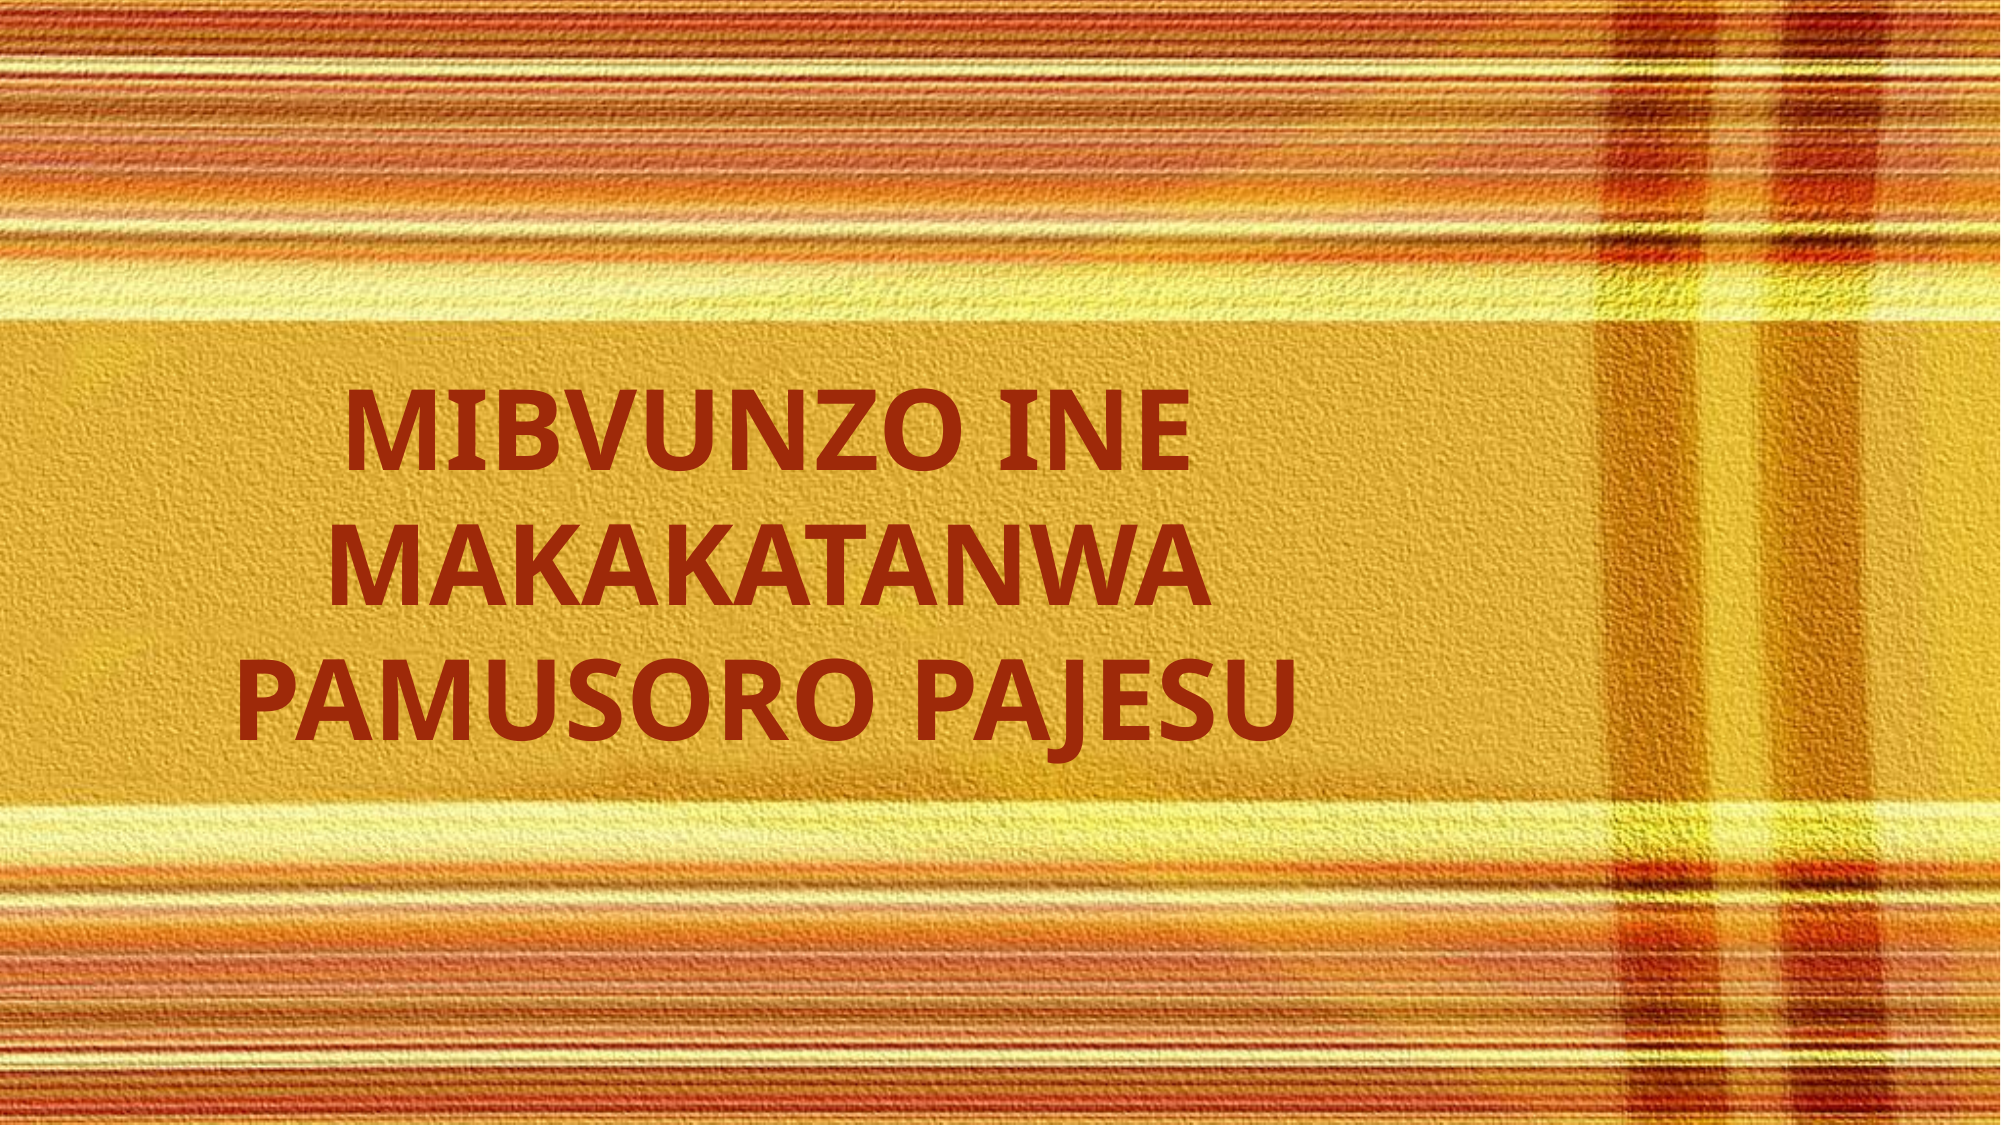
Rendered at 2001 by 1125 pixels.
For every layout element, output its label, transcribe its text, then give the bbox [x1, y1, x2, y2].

picture [0, 0, 2001, 1125]
text_box MIBVUNZO INE MAKAKATANWA PAMUSORO PAJESU [135, 350, 1400, 771]
